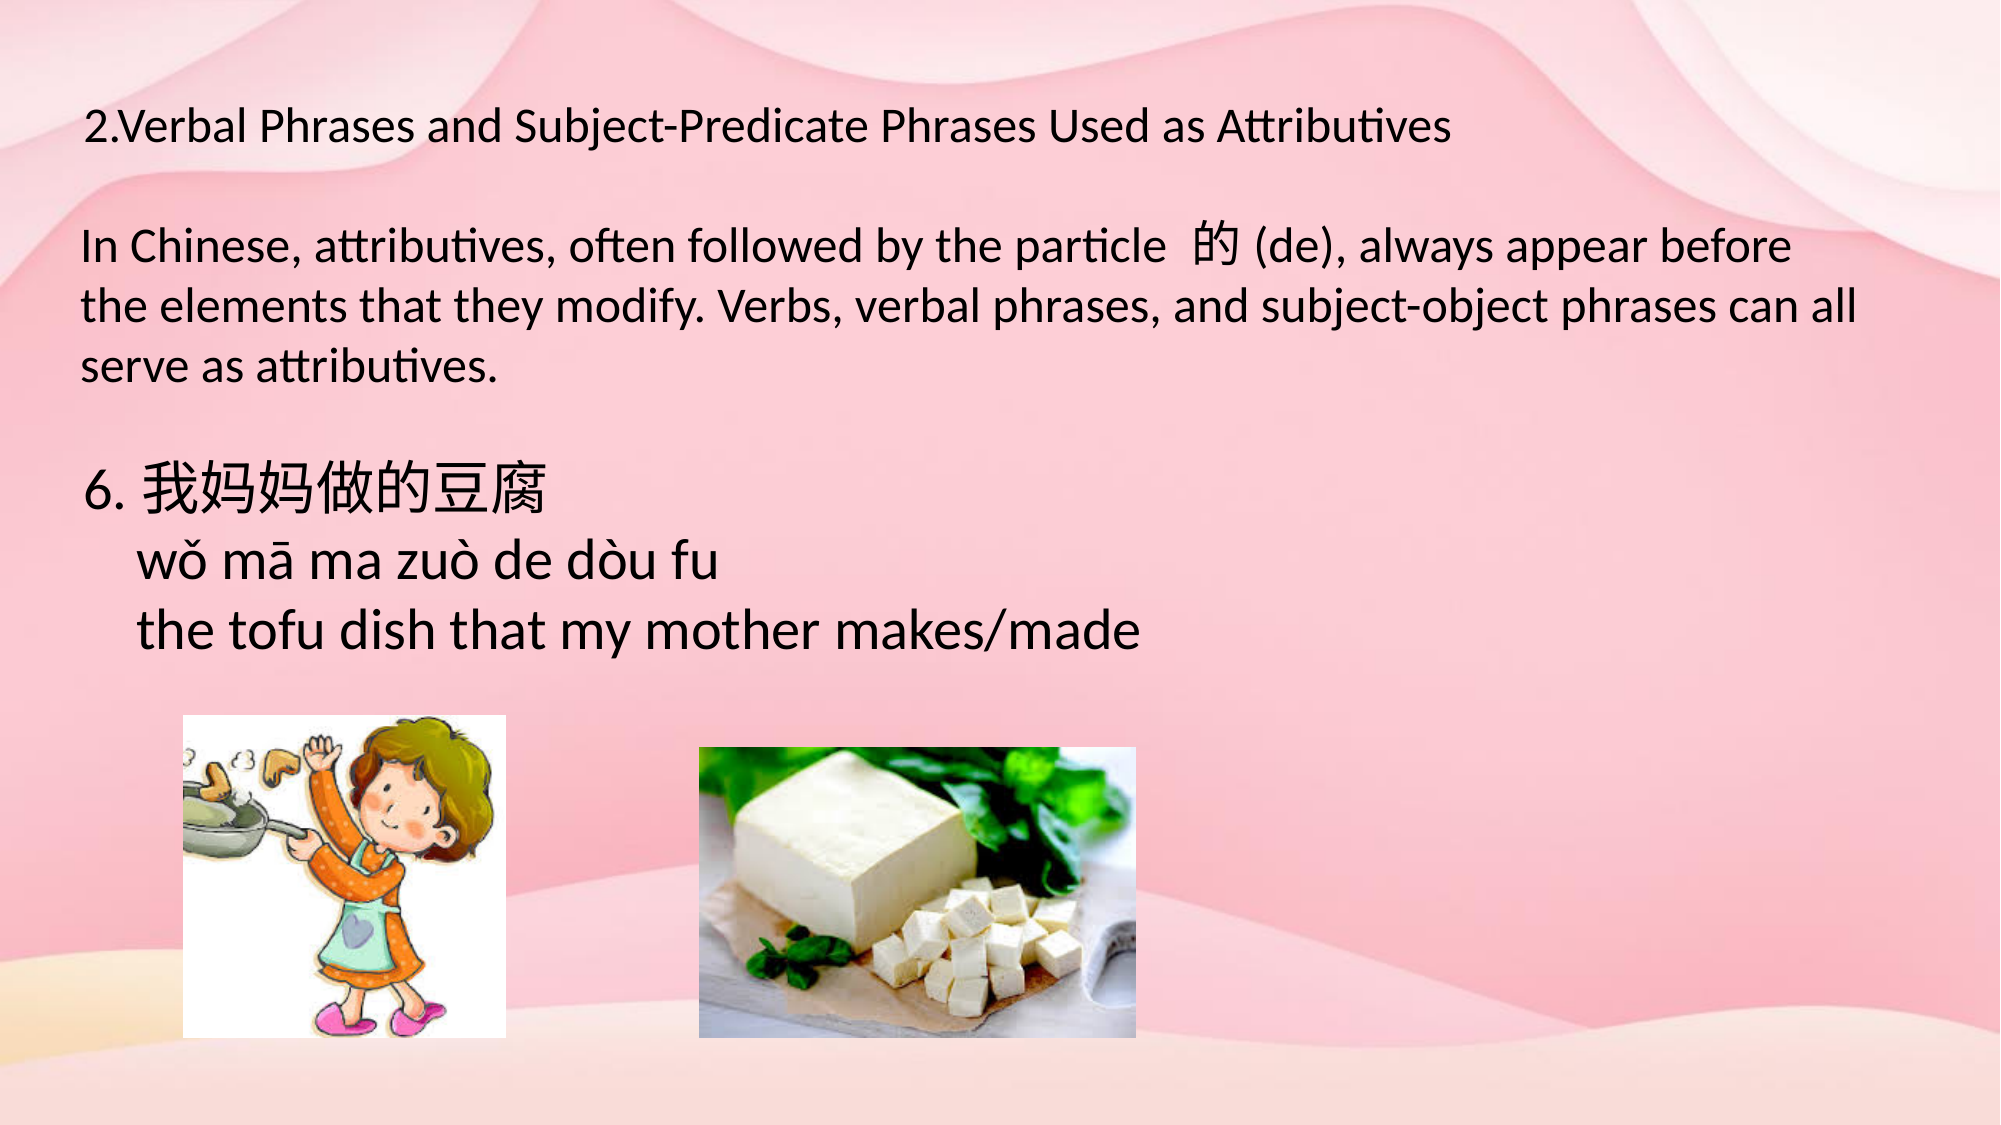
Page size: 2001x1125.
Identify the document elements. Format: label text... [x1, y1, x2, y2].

text_box 2.Verbal Phrases and Subject-Predicate Phrases Used as Attributives [68, 84, 1655, 160]
text_box 6.我妈妈做的豆腐 wǒ mā ma zuò de dòu fu the tofu dish that my mother makes/made [68, 373, 1885, 808]
text_box In Chinese, attributives, often followed by the particle 的(de), always appear before the elements that they modify. Verbs, verbal phrases, and subject-object phrases can all serve as attributives. [65, 205, 1876, 400]
picture [0, 0, 2000, 1125]
